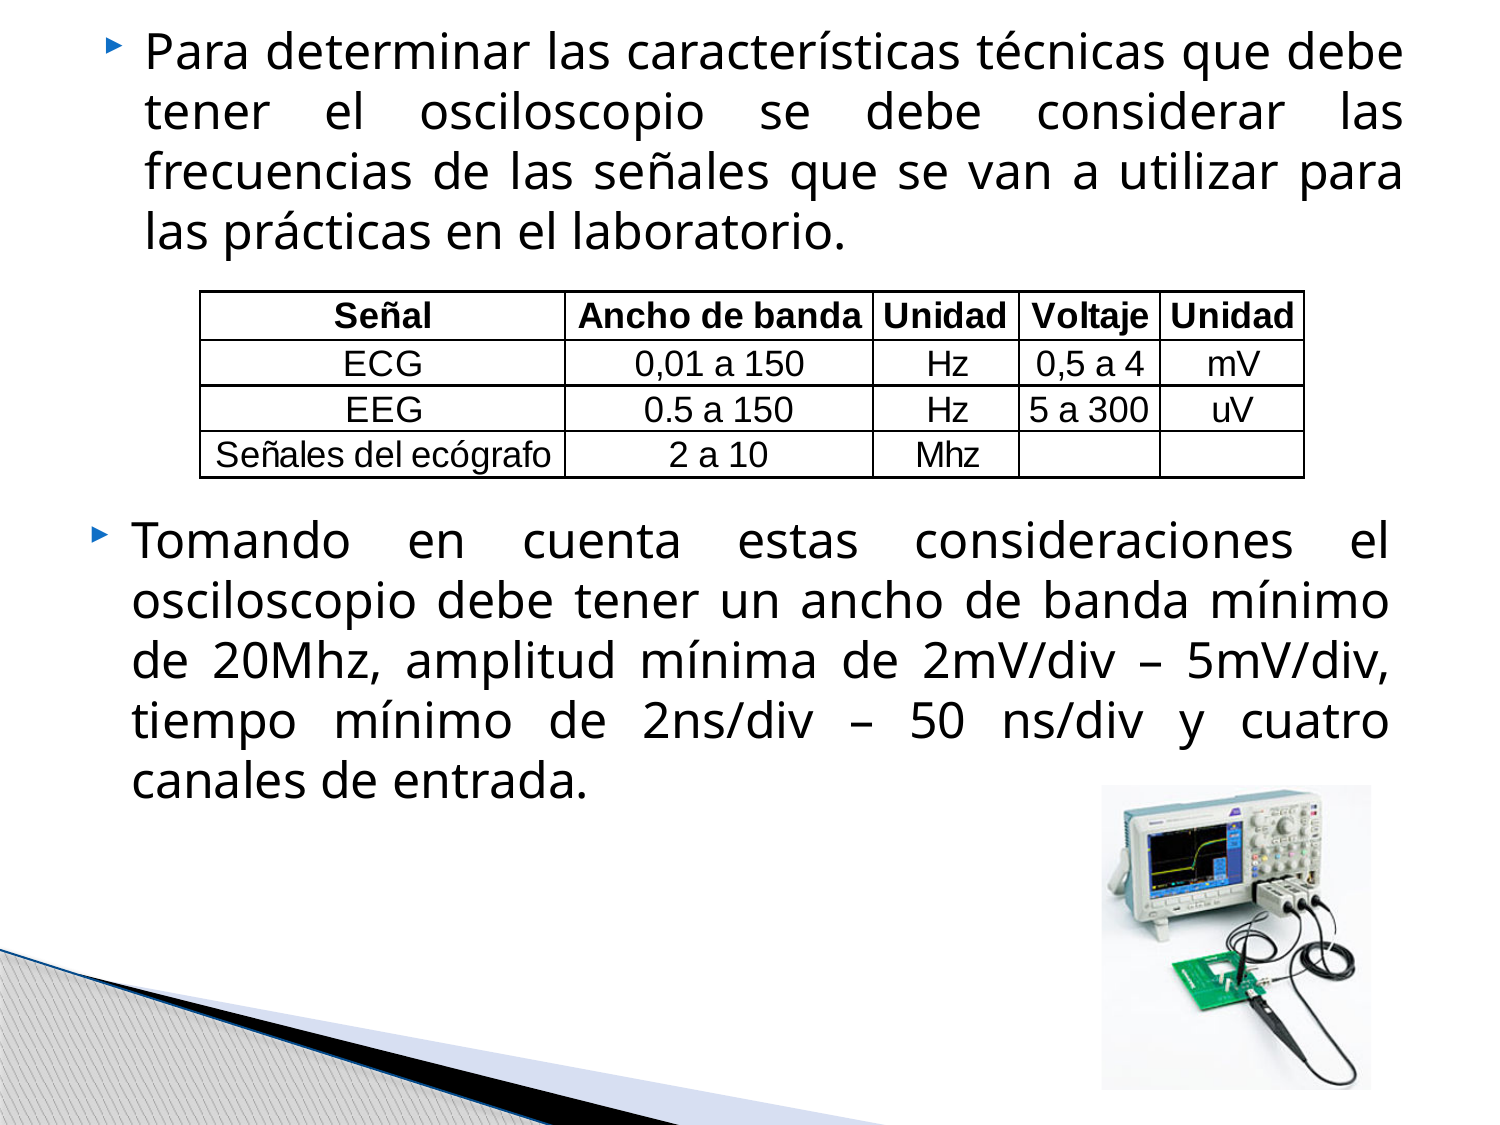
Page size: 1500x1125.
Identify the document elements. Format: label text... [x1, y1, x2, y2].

picture [1101, 784, 1372, 1091]
list Para determinar las características técnicas que debe tener el osciloscopio se debe considerar las frecuencias de las señales que se van a utilizar para las prácticas en el laboratorio. [70, 11, 1421, 585]
text_box Tomando en cuenta estas consideraciones el osciloscopio debe tener un ancho de banda mínimo de 20Mhz, amplitud mínima de 2mV/div – 5mV/div, tiempo mínimo de 2ns/div – 50 ns/div y cuatro canales de entrada. [56, 500, 1407, 914]
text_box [198, 290, 1308, 481]
text_box [105, 585, 1456, 1125]
